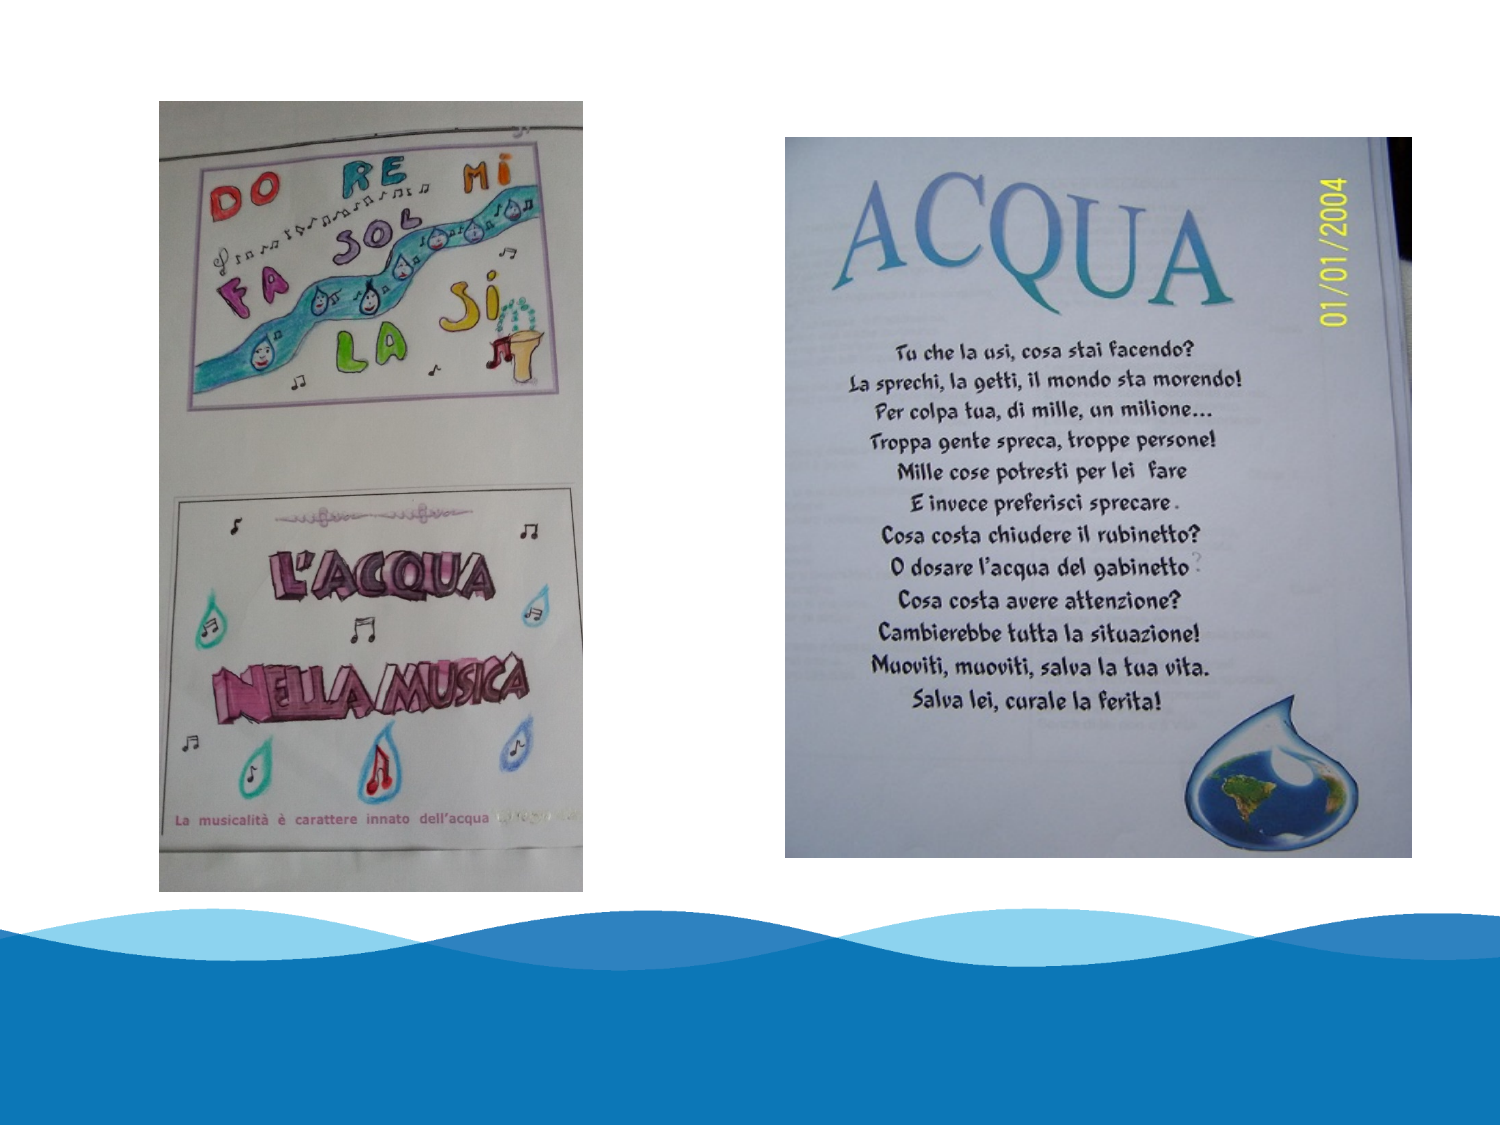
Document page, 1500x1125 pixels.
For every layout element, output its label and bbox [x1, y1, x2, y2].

picture [159, 101, 583, 892]
picture [0, 908, 1500, 1125]
picture [785, 136, 1412, 858]
